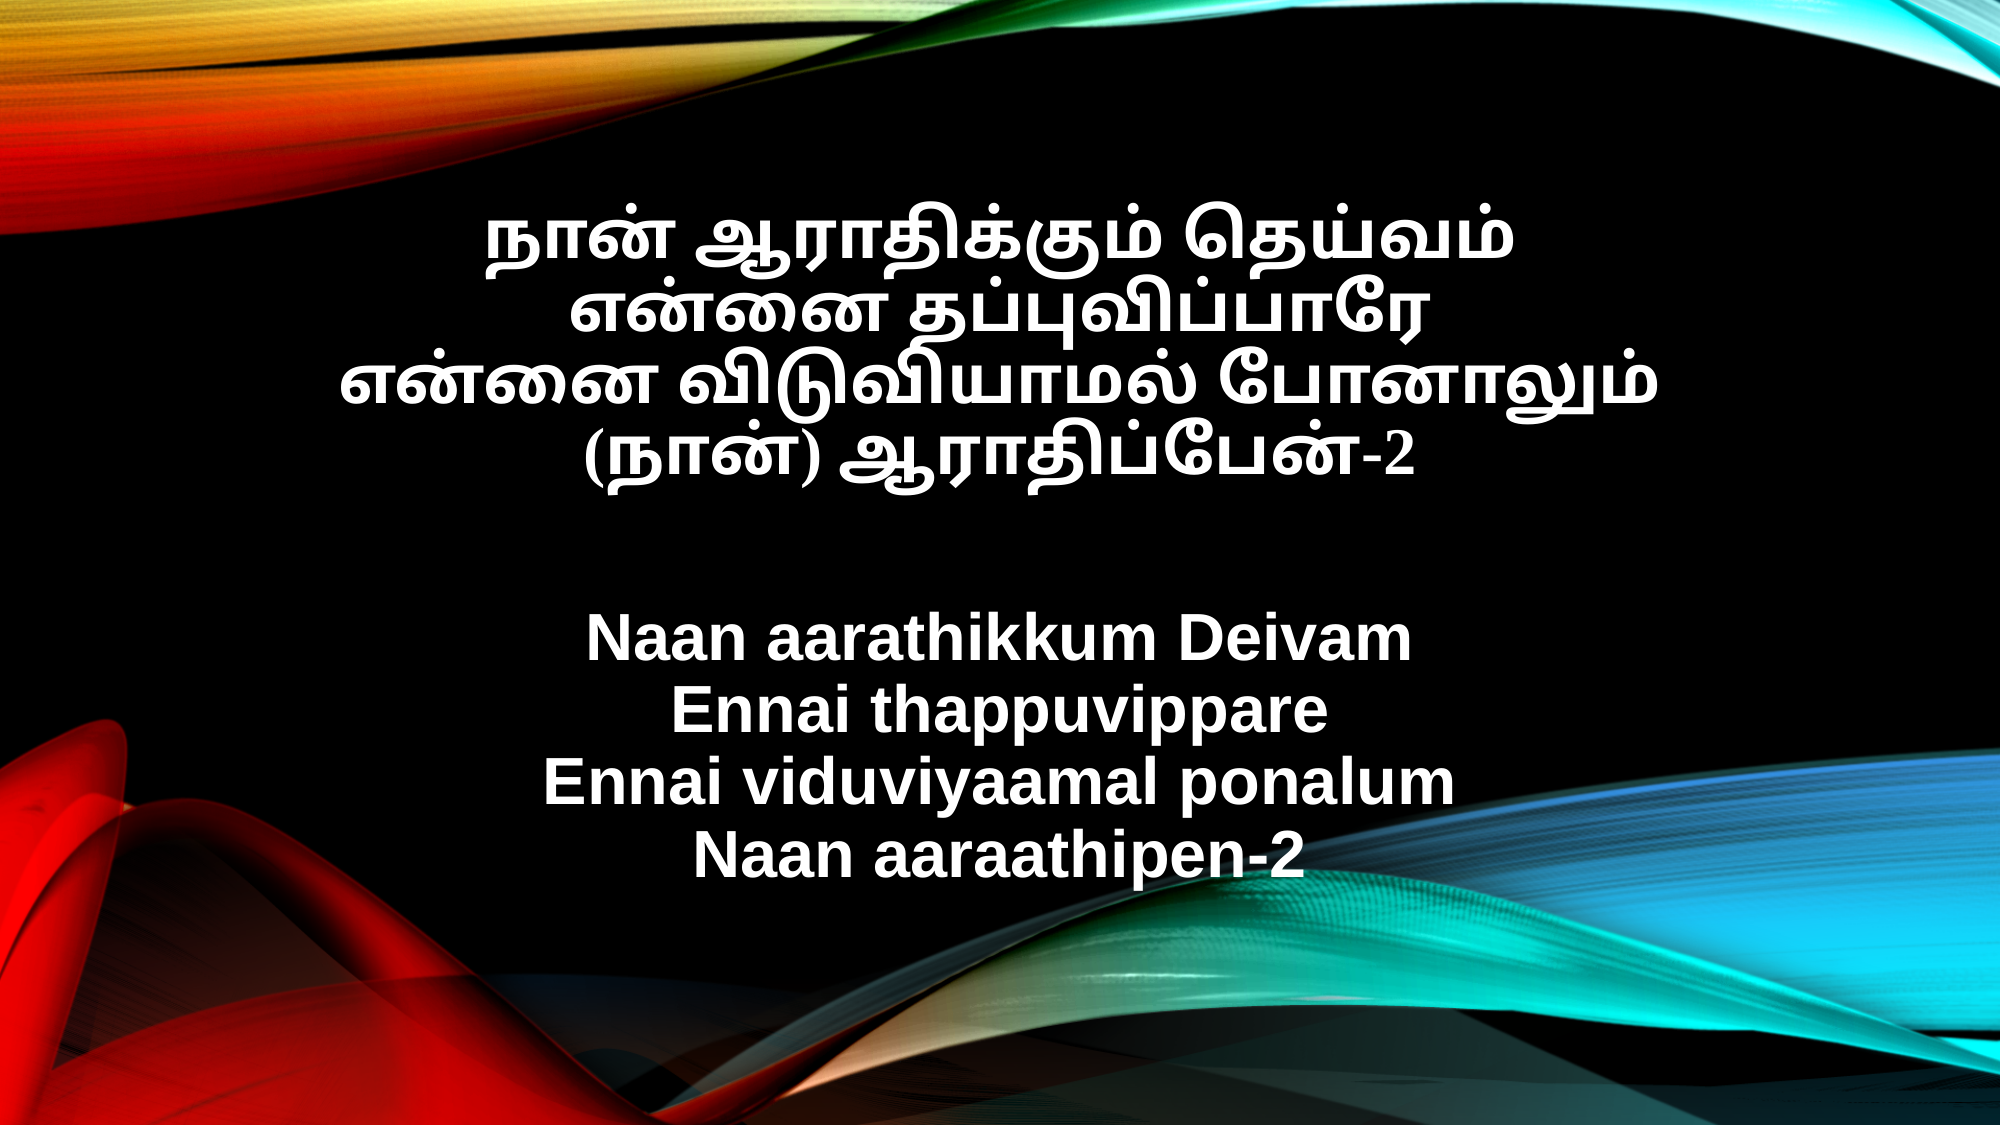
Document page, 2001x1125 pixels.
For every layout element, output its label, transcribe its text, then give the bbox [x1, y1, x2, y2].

subtitle நான் ஆராதிக்கும் தெய்வம் என்னை தப்புவிப்பாரே என்னை விடுவியாமல் போனாலும் (நான்) ஆராதிப்பேன்-2 Naan aarathikkum Deivam Ennai thappuvippare Ennai viduviyaamal ponalum Naan aaraathipen-2 [0, 0, 2000, 1125]
